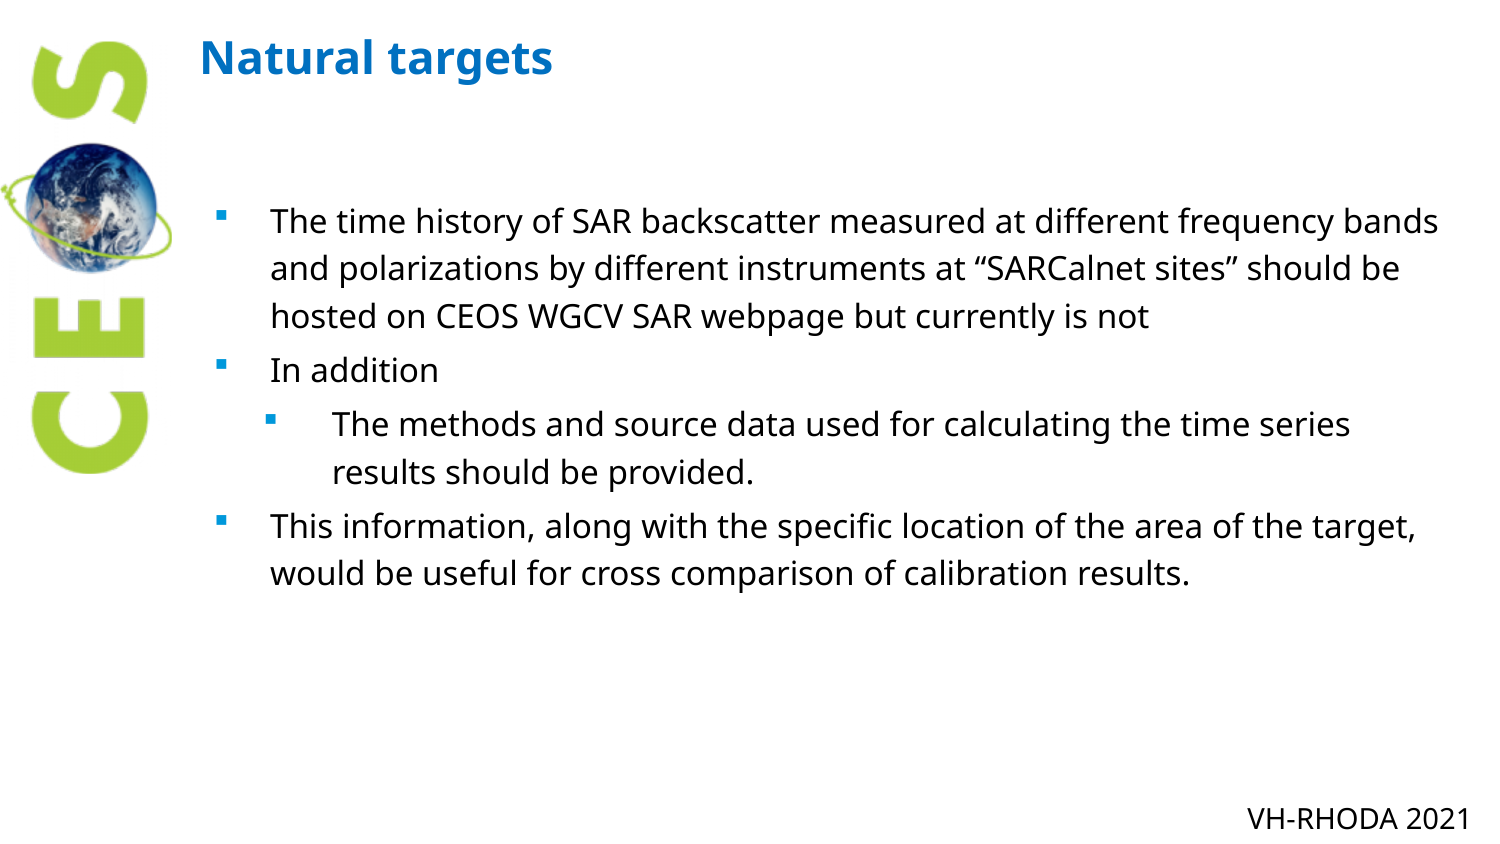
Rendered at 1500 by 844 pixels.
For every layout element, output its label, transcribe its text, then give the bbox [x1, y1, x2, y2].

list The time history of SAR backscatter measured at different frequency bands and polarizations by different instruments at “SARCalnet sites” should be hosted on CEOS WGCV SAR webpage but currently is not In addition The methods and source data used for calculating the time series results should be provided. This information, along with the specific location of the area of the target, would be useful for cross comparison of calibration results. [184, 184, 1464, 809]
picture [1, 42, 171, 473]
text_box VH-RHODA 2021 [1232, 793, 1488, 843]
title Natural targets [184, 21, 1464, 92]
